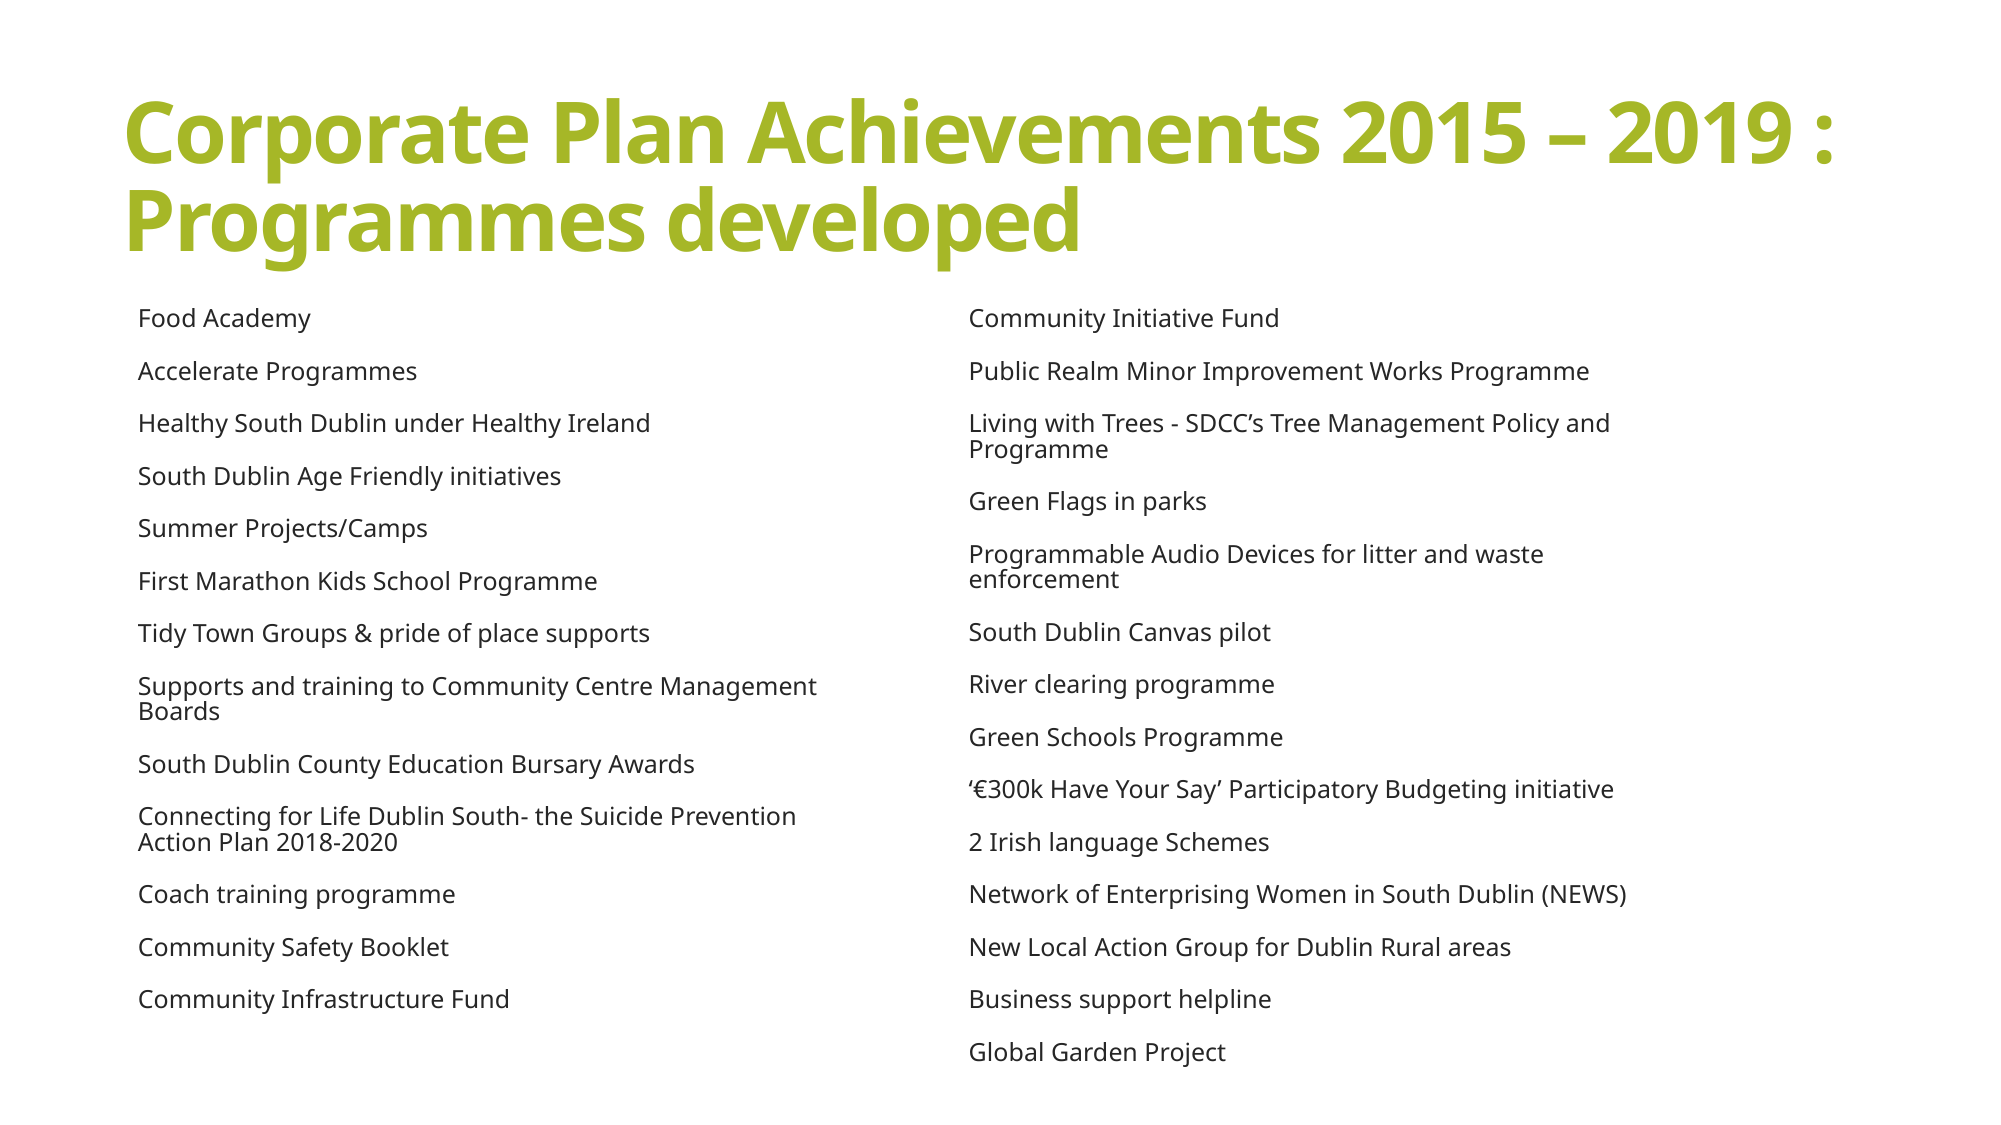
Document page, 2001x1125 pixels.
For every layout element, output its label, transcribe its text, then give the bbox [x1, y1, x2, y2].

list Food Academy Accelerate Programmes Healthy South Dublin under Healthy Ireland South Dublin Age Friendly initiatives Summer Projects/Camps First Marathon Kids School Programme Tidy Town Groups & pride of place supports Supports and training to Community Centre Management Boards South Dublin County Education Bursary Awards Connecting for Life Dublin South- the Suicide Prevention Action Plan 2018-2020 Coach training programme Community Safety Booklet Community Infrastructure Fund [107, 299, 858, 1043]
list Community Initiative Fund Public Realm Minor Improvement Works Programme Living with Trees - SDCC’s Tree Management Policy and Programme Green Flags in parks Programmable Audio Devices for litter and waste enforcement South Dublin Canvas pilot River clearing programme Green Schools Programme ‘€300k Have Your Say’ Participatory Budgeting initiative 2 Irish language Schemes Network of Enterprising Women in South Dublin (NEWS) New Local Action Group for Dublin Rural areas Business support helpline Global Garden Project [938, 299, 1704, 1080]
title Corporate Plan Achievements 2015 – 2019 : Programmes developed [107, 45, 1875, 318]
